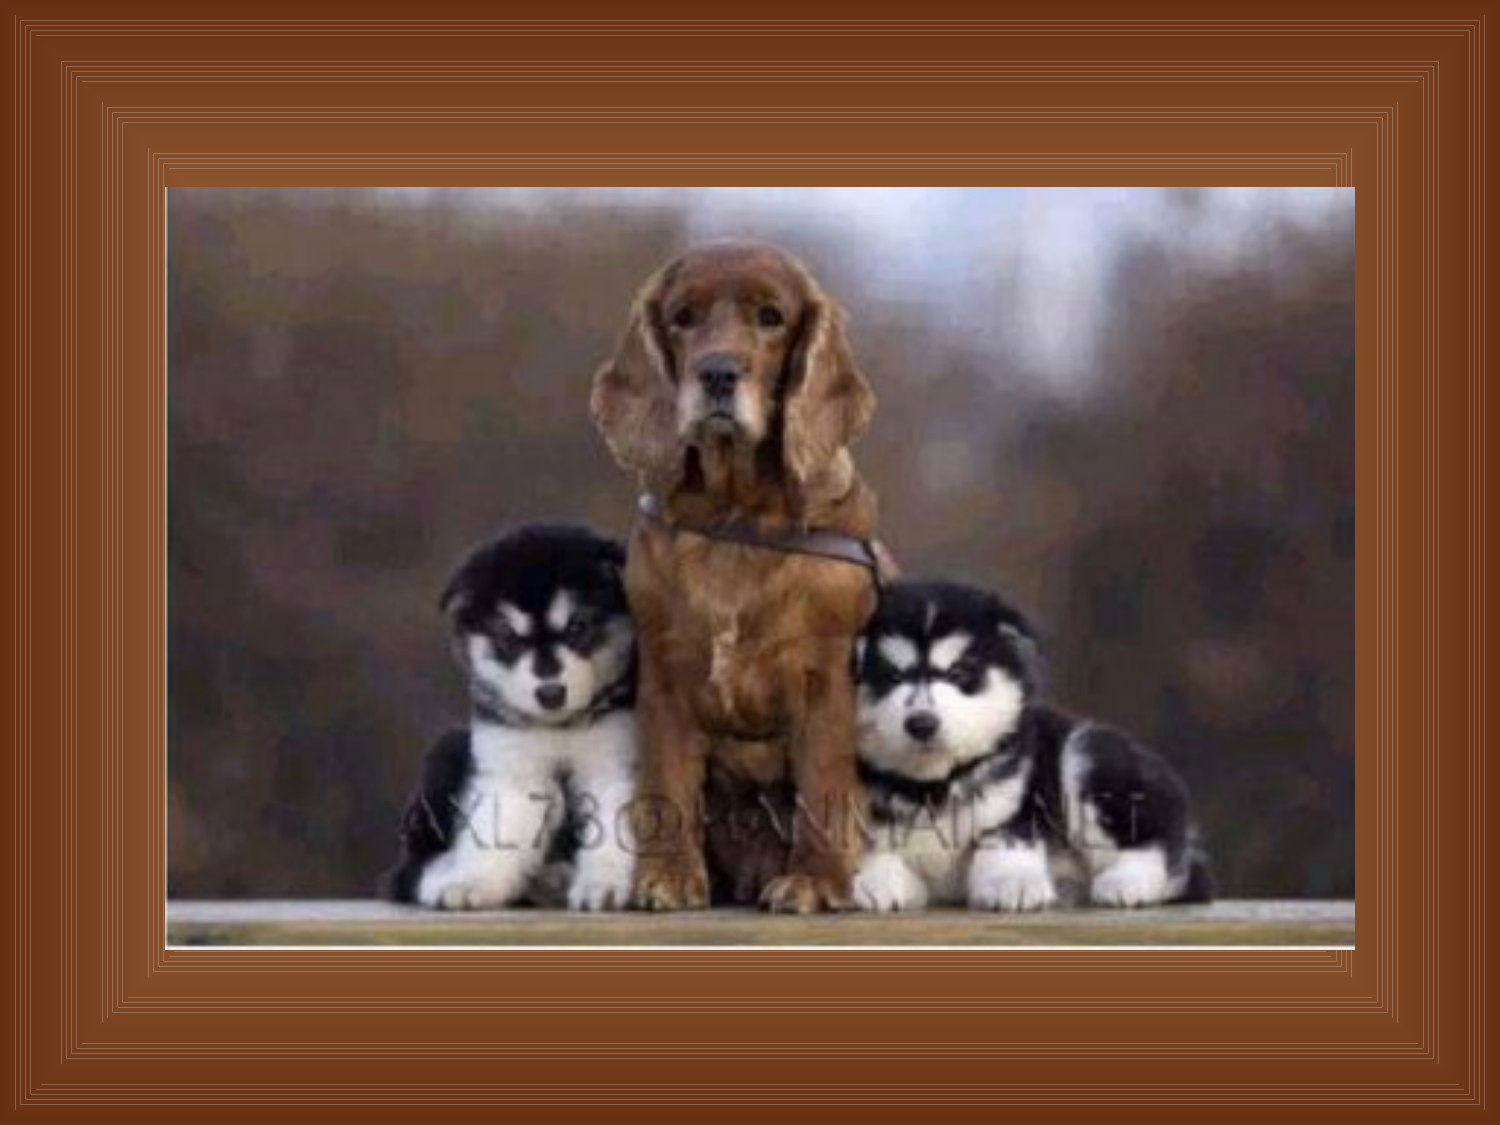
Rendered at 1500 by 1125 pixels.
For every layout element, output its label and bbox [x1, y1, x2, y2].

picture [164, 187, 1355, 951]
